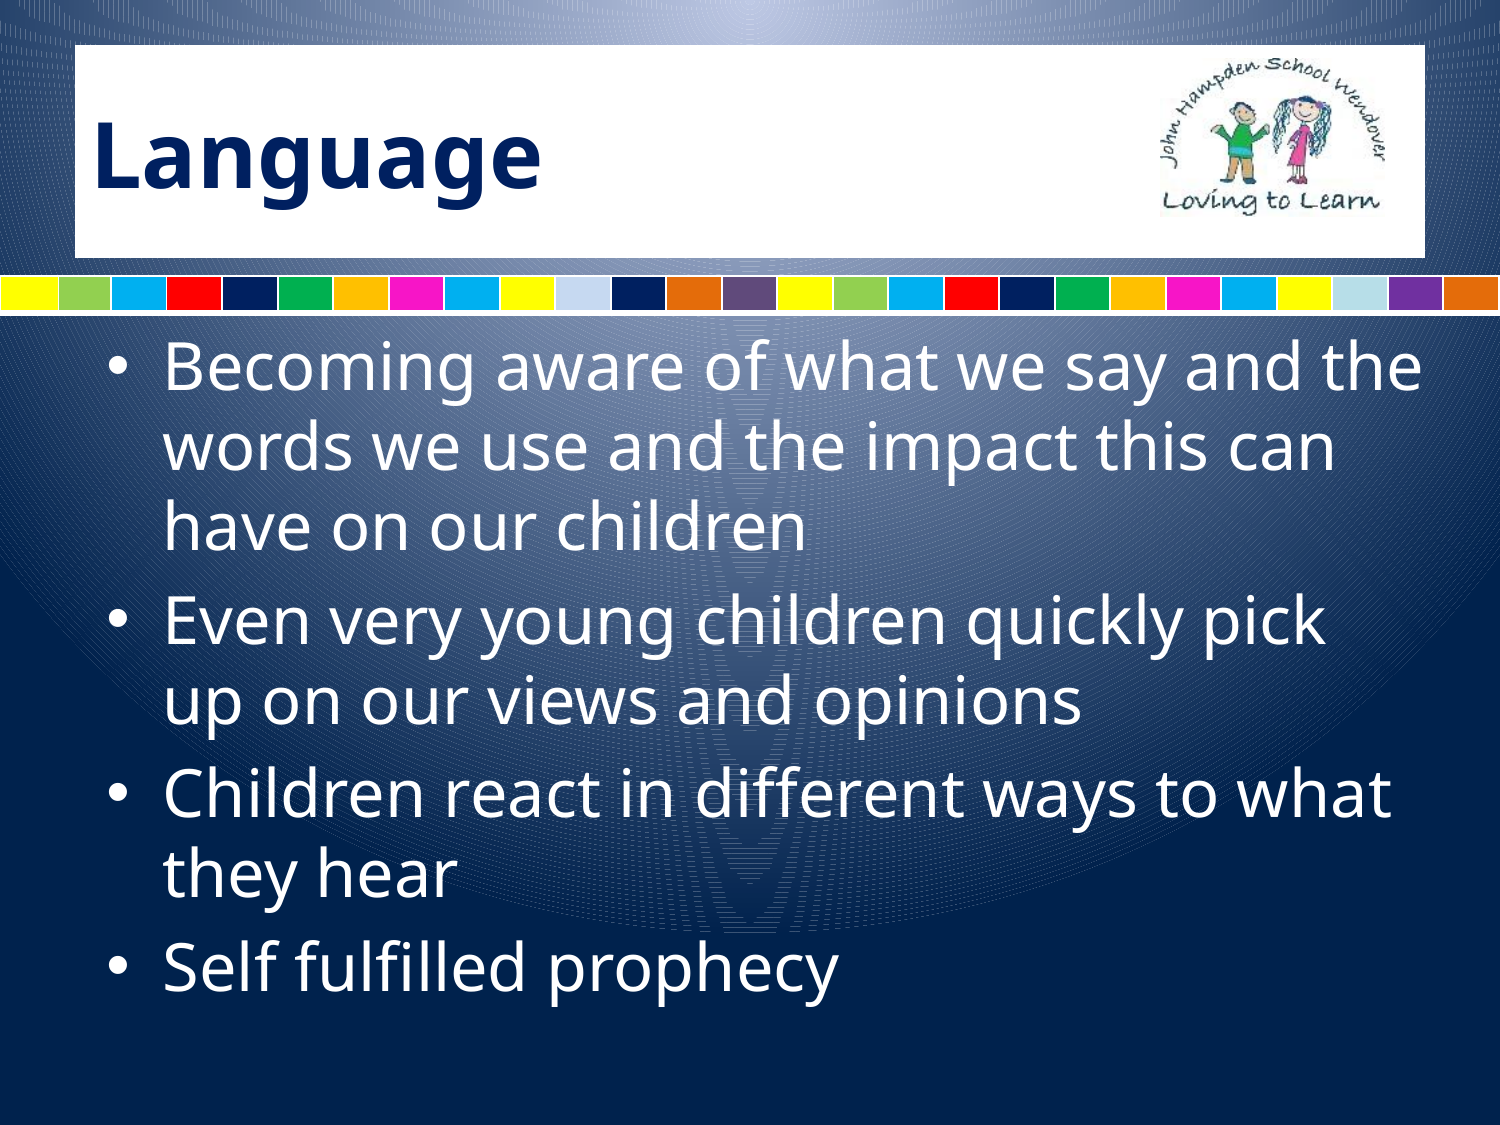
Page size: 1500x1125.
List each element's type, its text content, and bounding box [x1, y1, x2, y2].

table_header [1278, 277, 1331, 310]
table_header [334, 277, 388, 310]
table_header [112, 277, 166, 310]
table_header [778, 277, 832, 310]
list Becoming aware of what we say and the words we use and the impact this can have on our children Even very young children quickly pick up on our views and opinions Children react in different ways to what they hear Self fulfilled prophecy [91, 316, 1442, 1043]
table_header [501, 277, 554, 310]
table_header [1, 277, 58, 310]
table_header [279, 277, 332, 310]
table_header [167, 277, 221, 310]
table_header [723, 277, 776, 310]
table_header [1167, 277, 1220, 310]
table_header [1111, 277, 1165, 310]
table_header [223, 277, 277, 310]
table_header [834, 277, 887, 310]
table_header [1056, 277, 1109, 310]
title Language [75, 45, 1425, 258]
table_header [612, 277, 665, 310]
table_header [390, 277, 443, 310]
table_header [889, 277, 943, 310]
table_header [667, 277, 721, 310]
table_header [1333, 277, 1387, 310]
table_header [556, 277, 610, 310]
picture [1159, 58, 1386, 217]
table_header [945, 277, 998, 310]
table_header [1389, 277, 1442, 310]
table_header [59, 277, 110, 310]
table_header [1222, 277, 1276, 310]
table_header [445, 277, 499, 310]
table_header [1000, 277, 1054, 310]
table_header [1444, 277, 1498, 310]
